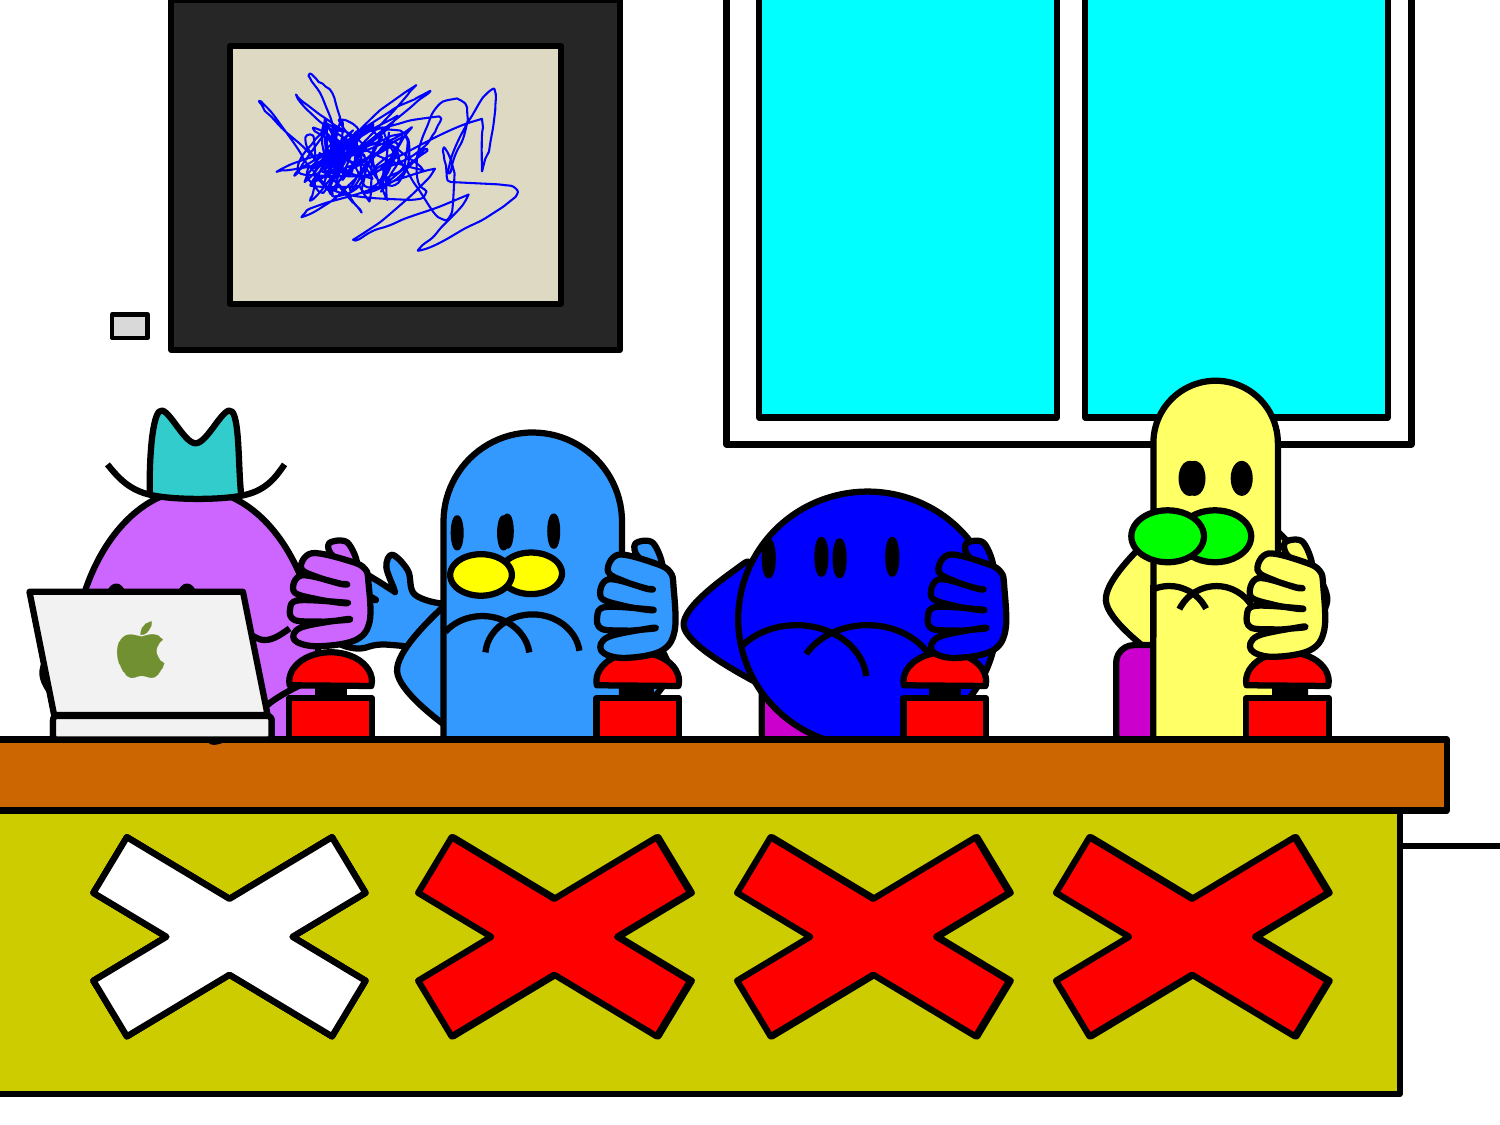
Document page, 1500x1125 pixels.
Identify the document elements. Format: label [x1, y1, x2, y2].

text_box [276, 696, 283, 736]
text_box [376, 553, 429, 647]
text_box [276, 632, 284, 700]
text_box [1245, 663, 1329, 738]
text_box [170, 0, 621, 351]
text_box [527, 515, 581, 698]
text_box [110, 312, 150, 340]
text_box [596, 538, 678, 659]
text_box [1103, 564, 1122, 631]
text_box [434, 516, 530, 700]
text_box [107, 402, 285, 501]
text_box [92, 510, 284, 635]
text_box [867, 538, 925, 738]
text_box [394, 617, 441, 725]
text_box [726, 538, 867, 738]
text_box [1127, 462, 1211, 670]
text_box [732, 0, 1406, 451]
text_box [288, 538, 373, 647]
text_box [765, 489, 970, 537]
text_box [1245, 537, 1327, 658]
text_box [1114, 647, 1152, 736]
text_box [288, 653, 373, 740]
text_box [1212, 459, 1279, 536]
text_box [441, 430, 625, 736]
text_box [596, 665, 680, 738]
text_box [1211, 462, 1259, 670]
text_box [1279, 530, 1286, 536]
text_box [903, 651, 987, 740]
text_box [926, 538, 1008, 659]
text_box [0, 798, 1424, 1076]
text_box [43, 569, 272, 740]
text_box [0, 739, 1448, 1095]
text_box [682, 578, 720, 664]
text_box [1152, 677, 1240, 736]
